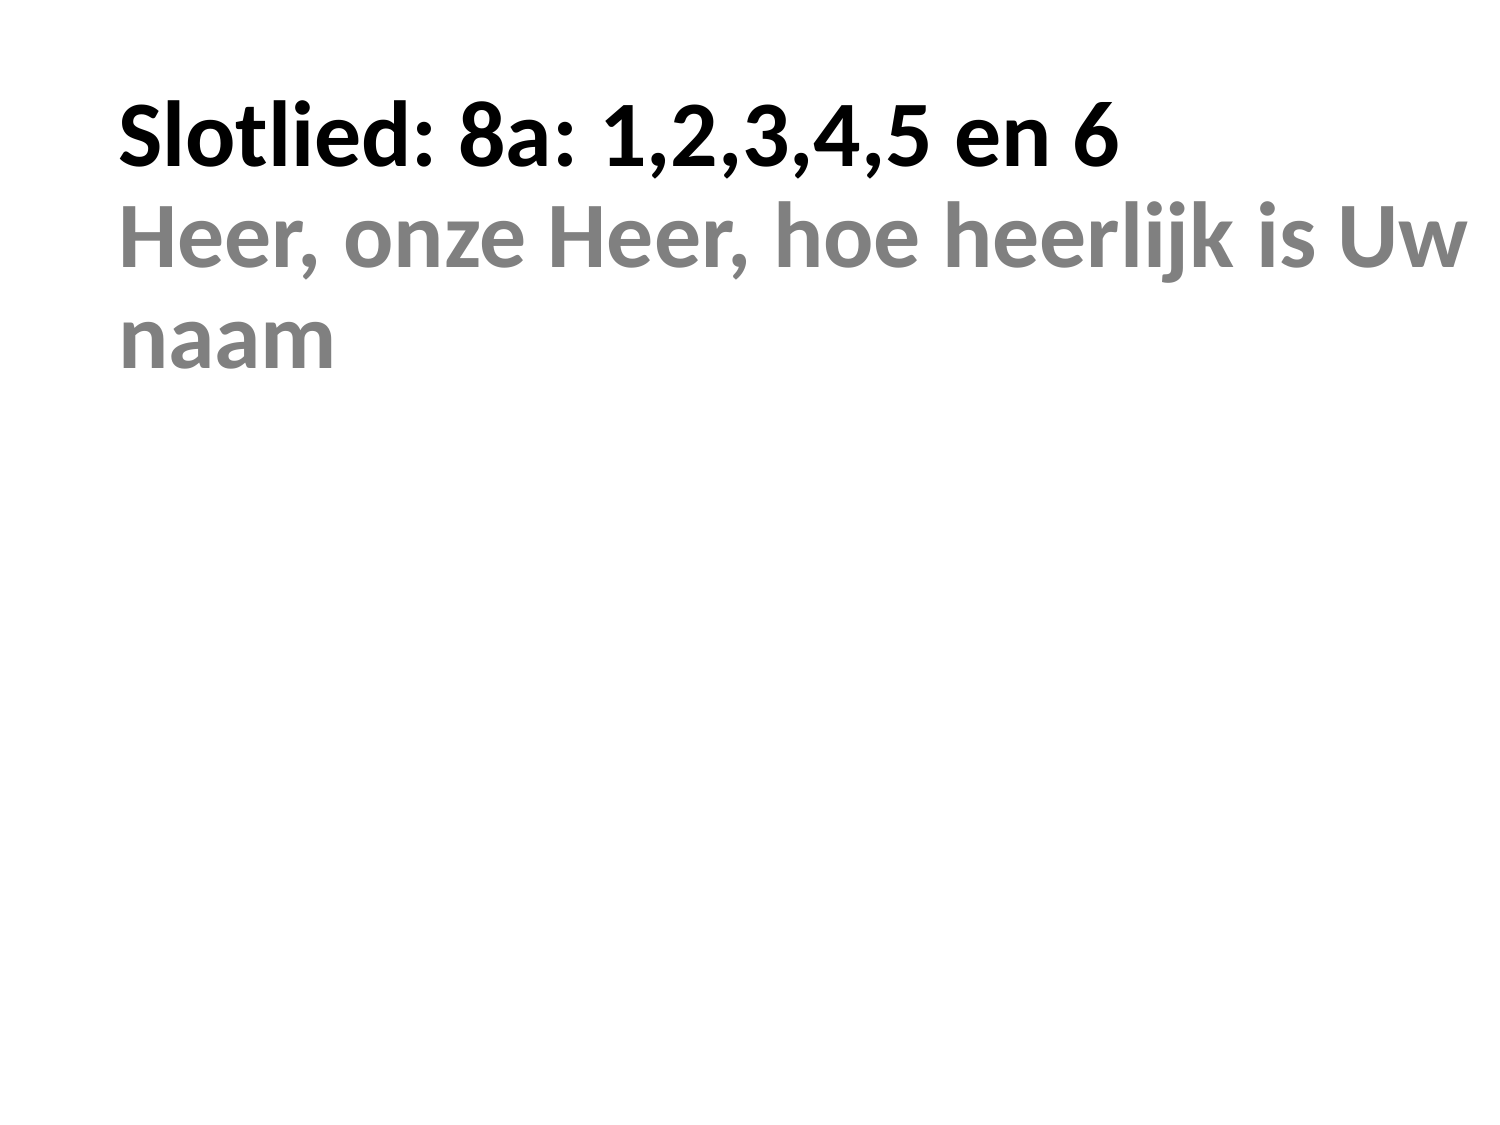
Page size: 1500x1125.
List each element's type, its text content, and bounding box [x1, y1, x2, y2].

title Slotlied: 8a: 1,2,3,4,5 en 6 Heer, onze Heer, hoe heerlijk is Uw naam [103, 59, 1500, 414]
